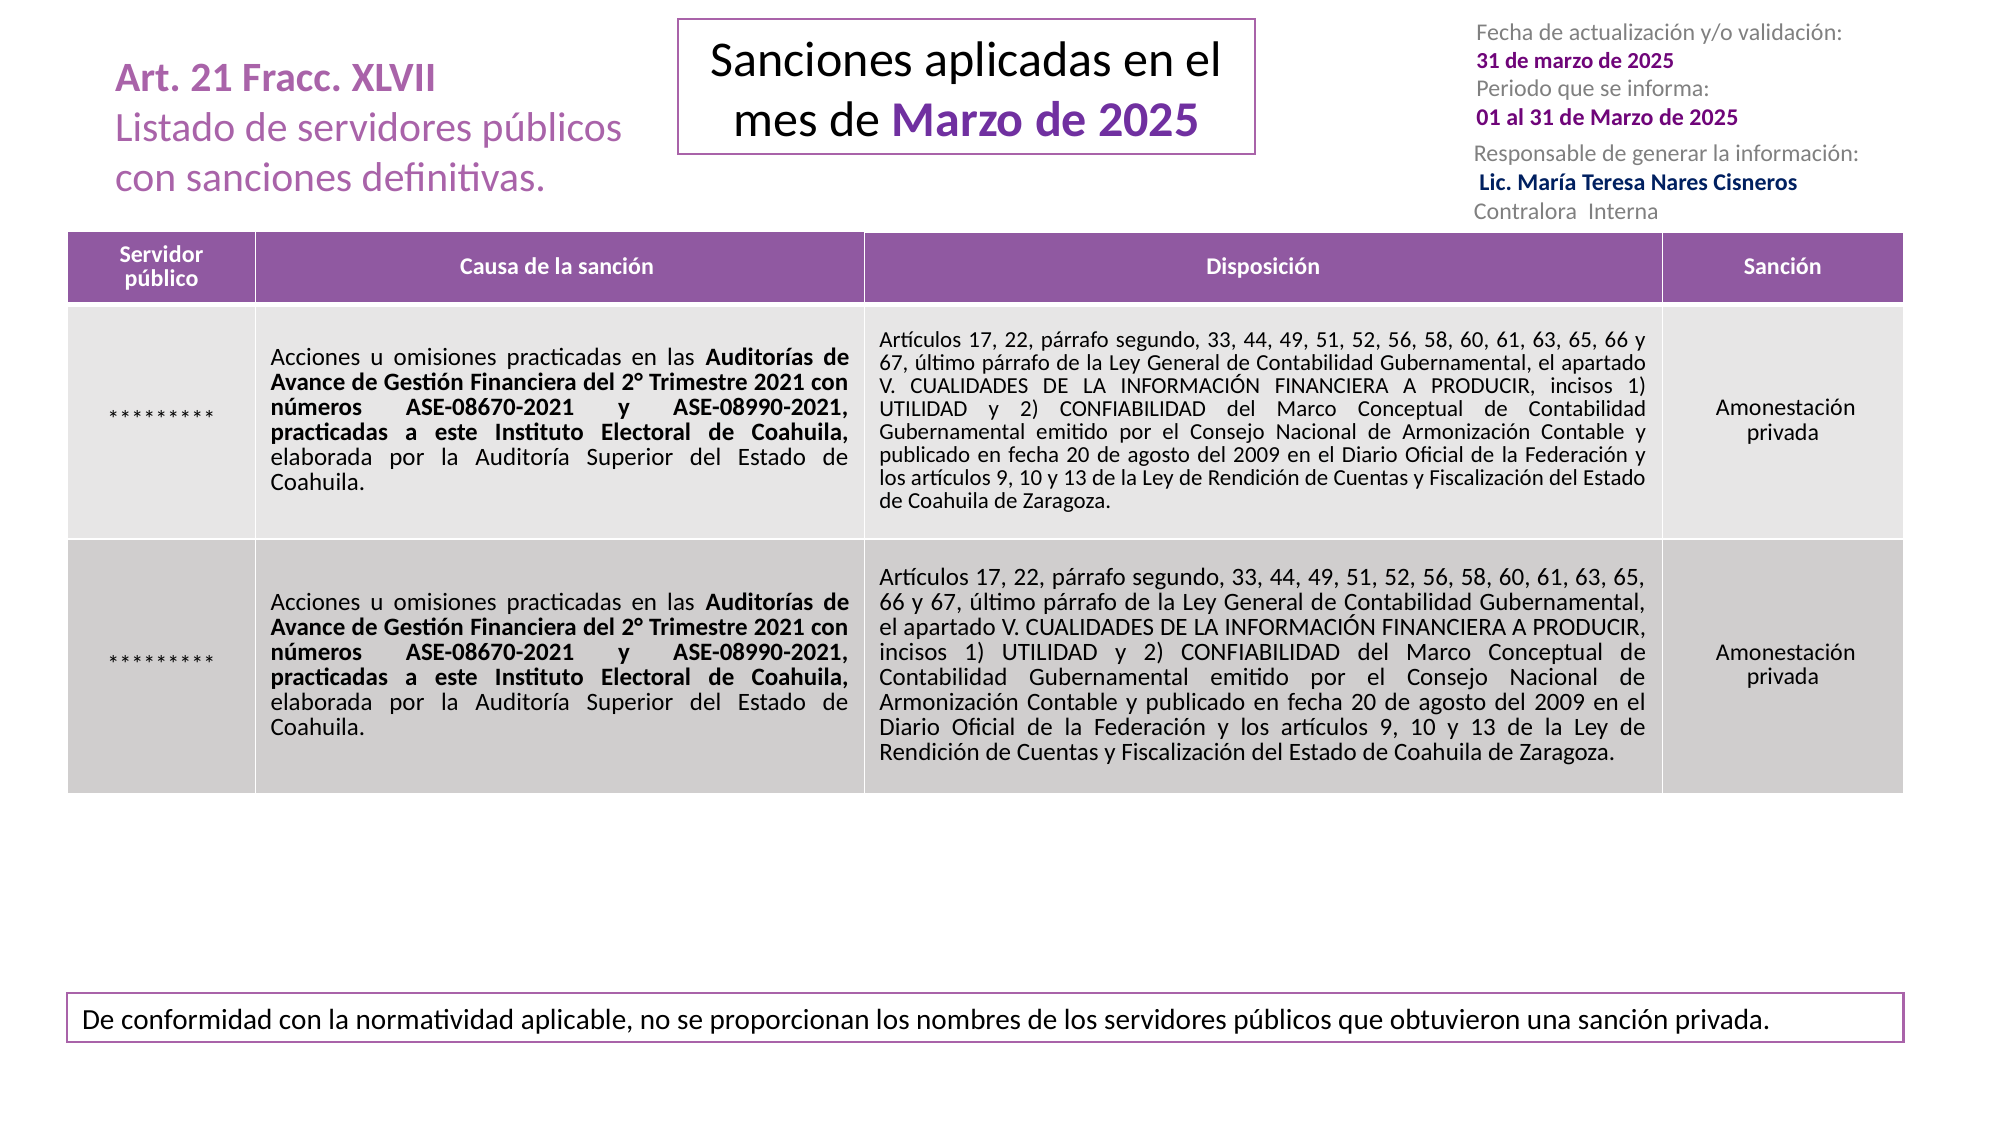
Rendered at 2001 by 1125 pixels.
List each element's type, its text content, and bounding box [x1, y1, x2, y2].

table_header Servidor público [68, 232, 255, 302]
table_cell Acciones u omisiones practicadas en las Auditorías de Avance de Gestión Financiera del 2° Trimestre 2021 con números ASE-08670-2021 y ASE-08990-2021, practicadas a este Instituto Electoral de Coahuila, elaborada por la Auditoría Superior del Estado de Coahuila. [256, 307, 864, 538]
table_header Sanción [1663, 233, 1903, 302]
table_header Disposición [865, 233, 1662, 302]
table_cell Artículos 17, 22, párrafo segundo, 33, 44, 49, 51, 52, 56, 58, 60, 61, 63, 65, 66 y 67, último párrafo de la Ley General de Contabilidad Gubernamental, el apartado V. CUALIDADES DE LA INFORMACIÓN FINANCIERA A PRODUCIR, incisos 1) UTILIDAD y 2) CONFIABILIDAD del Marco Conceptual de Contabilidad Gubernamental emitido por el Consejo Nacional de Armonización Contable y publicado en fecha 20 de agosto del 2009 en el Diario Oficial de la Federación y los artículos 9, 10 y 13 de la Ley de Rendición de Cuentas y Fiscalización del Estado de Coahuila de Zaragoza. [865, 540, 1662, 793]
text_box Art. 21 Fracc. XLVII Listado de servidores públicos con sanciones definitivas. [100, 41, 678, 232]
table_cell ********* [68, 540, 255, 793]
text_box De conformidad con la normatividad aplicable, no se proporcionan los nombres de los servidores públicos que obtuvieron una sanción privada. [66, 992, 1905, 1043]
table_header Causa de la sanción [256, 232, 864, 302]
text_box Sanciones aplicadas en el mes de Marzo de 2025 [677, 18, 1256, 155]
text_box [1459, 9, 1904, 233]
table_cell Amonestación privada [1663, 540, 1903, 793]
table_cell Artículos 17, 22, párrafo segundo, 33, 44, 49, 51, 52, 56, 58, 60, 61, 63, 65, 66 y 67, último párrafo de la Ley General de Contabilidad Gubernamental, el apartado V. CUALIDADES DE LA INFORMACIÓN FINANCIERA A PRODUCIR, incisos 1) UTILIDAD y 2) CONFIABILIDAD del Marco Conceptual de Contabilidad Gubernamental emitido por el Consejo Nacional de Armonización Contable y publicado en fecha 20 de agosto del 2009 en el Diario Oficial de la Federación y los artículos 9, 10 y 13 de la Ley de Rendición de Cuentas y Fiscalización del Estado de Coahuila de Zaragoza. [865, 307, 1662, 538]
table_cell Acciones u omisiones practicadas en las Auditorías de Avance de Gestión Financiera del 2° Trimestre 2021 con números ASE-08670-2021 y ASE-08990-2021, practicadas a este Instituto Electoral de Coahuila, elaborada por la Auditoría Superior del Estado de Coahuila. [256, 540, 864, 793]
table_cell ********* [68, 307, 255, 538]
table_cell Amonestación privada [1663, 307, 1903, 538]
